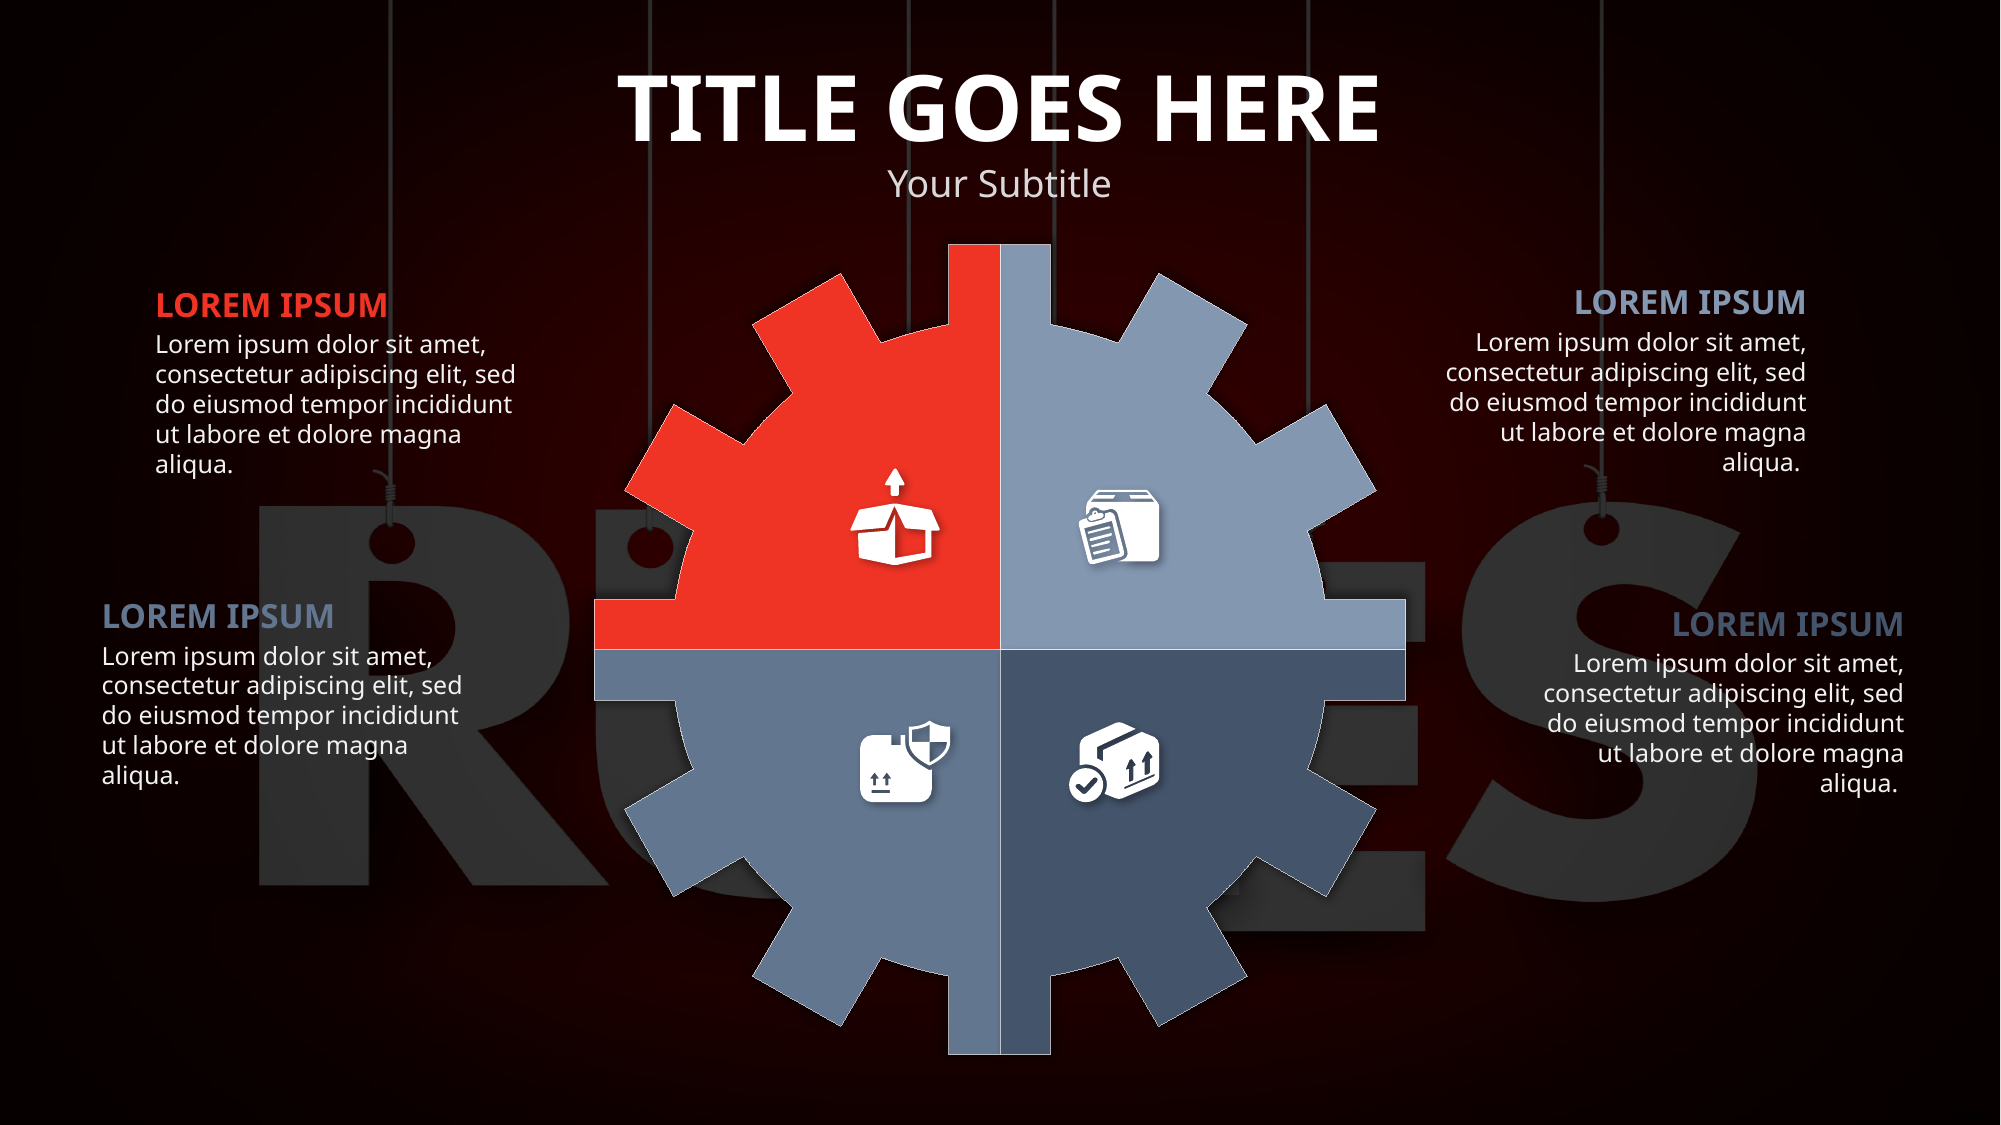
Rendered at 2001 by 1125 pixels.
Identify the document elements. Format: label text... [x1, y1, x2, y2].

text_box [1069, 768, 1104, 803]
text_box [1078, 510, 1125, 565]
text_box [1001, 322, 1406, 649]
text_box [860, 735, 932, 803]
text_box [908, 720, 951, 766]
text_box [594, 650, 1000, 1055]
text_box LOREM IPSUM Lorem ipsum dolor sit amet, consectetur adipiscing elit, sed do eiusmod tempor incididunt ut labore et dolore magna aliqua. [1514, 595, 1920, 805]
text_box [1000, 649, 1406, 1055]
text_box [850, 503, 940, 565]
text_box LOREM IPSUM Lorem ipsum dolor sit amet, consectetur adipiscing elit, sed do eiusmod tempor incididunt ut labore et dolore magna aliqua. [1417, 273, 1822, 484]
text_box [1086, 489, 1160, 562]
text_box [1079, 722, 1160, 799]
text_box [885, 468, 905, 496]
text_box TITLE GOES HERE Your Subtitle [548, 42, 1452, 322]
text_box [594, 322, 1001, 650]
picture [0, 0, 2001, 1125]
text_box LOREM IPSUM Lorem ipsum dolor sit amet, consectetur adipiscing elit, sed do eiusmod tempor incididunt ut labore et dolore magna aliqua. [86, 587, 492, 797]
text_box LOREM IPSUM Lorem ipsum dolor sit amet, consectetur adipiscing elit, sed do eiusmod tempor incididunt ut labore et dolore magna aliqua. [140, 276, 546, 487]
